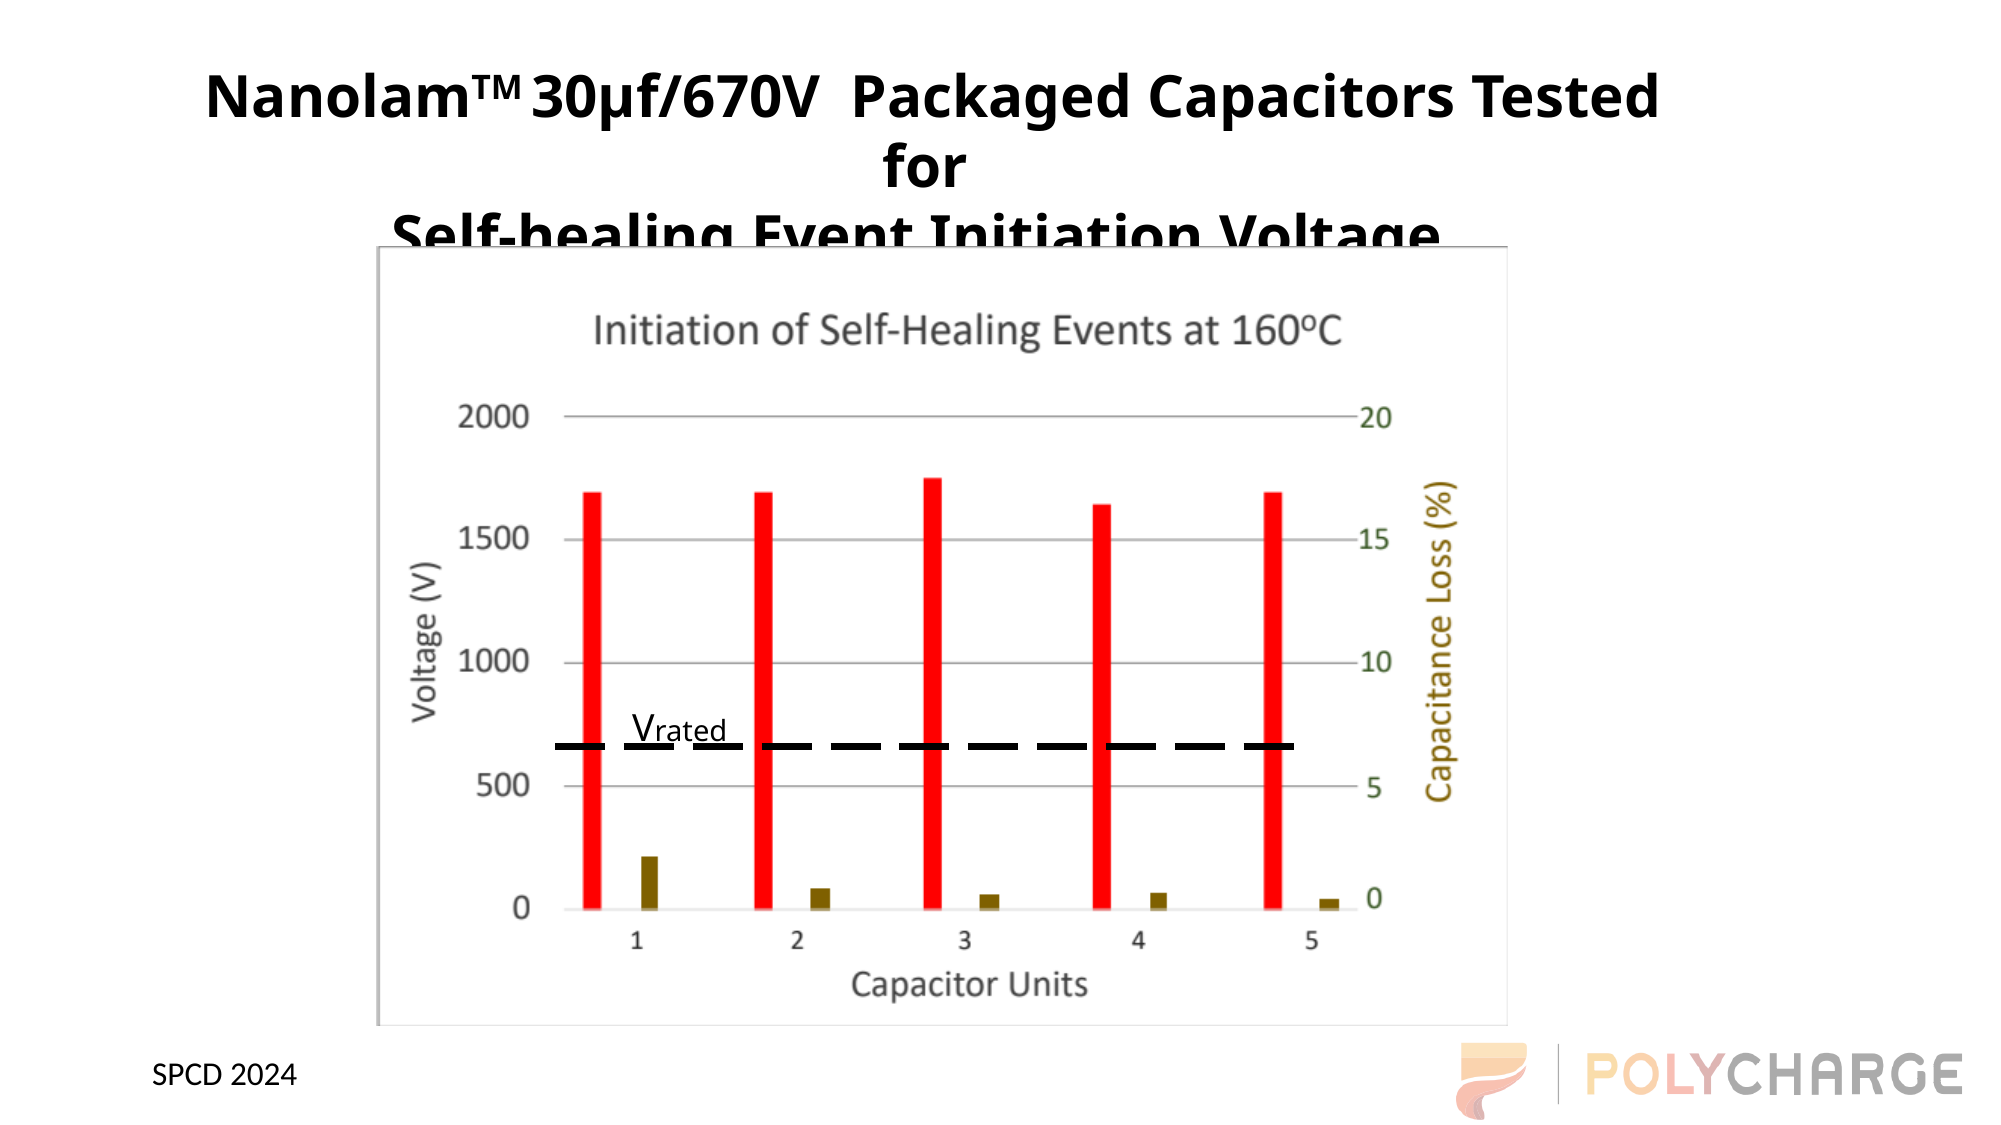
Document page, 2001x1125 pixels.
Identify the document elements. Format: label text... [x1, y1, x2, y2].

text_box NanolamTM 30µf/670V Packaged Capacitors Tested for Self-healing Event Initiation Voltage. [154, 51, 1712, 277]
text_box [357, 246, 1508, 1026]
